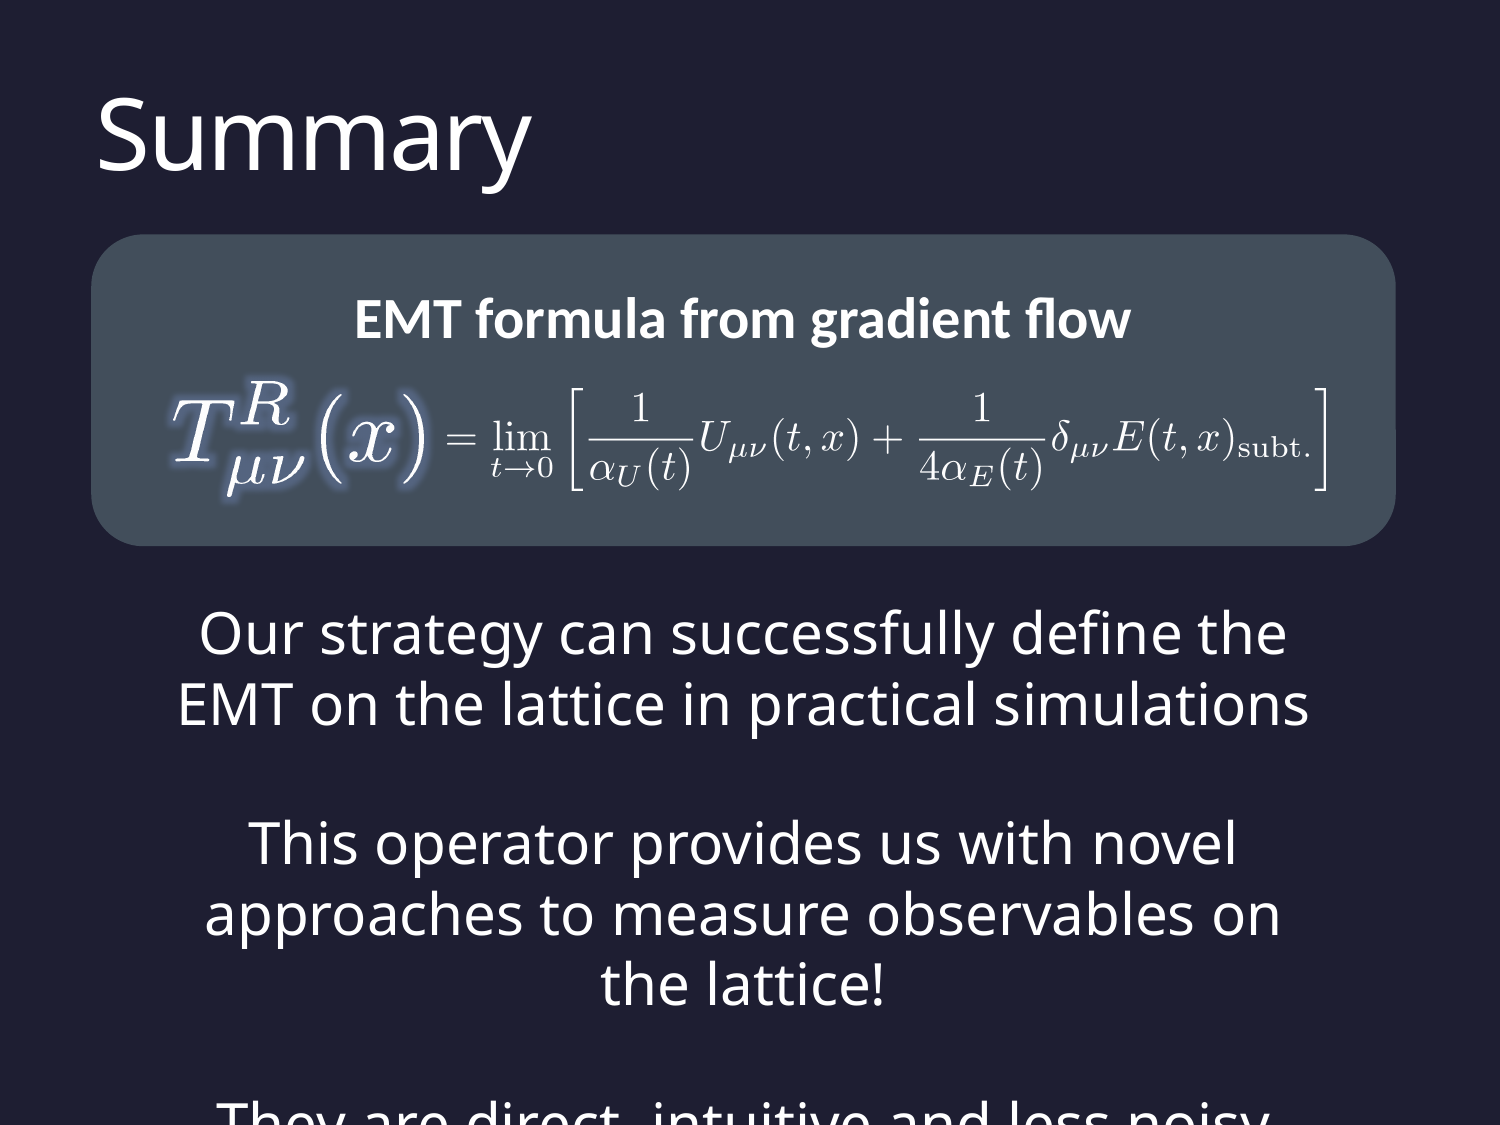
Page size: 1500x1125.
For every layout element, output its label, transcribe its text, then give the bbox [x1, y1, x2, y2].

text_box Our strategy can successfully define the EMT on the lattice in practical simulations This operator provides us with novel approaches to measure observables on the lattice! They are direct, intuitive and less noisy [152, 589, 1335, 1125]
text_box EMT formula from gradient flow [339, 272, 1148, 358]
title Summary [80, 2, 1407, 275]
text_box [89, 275, 1398, 548]
picture [447, 388, 1327, 492]
picture [173, 381, 424, 498]
